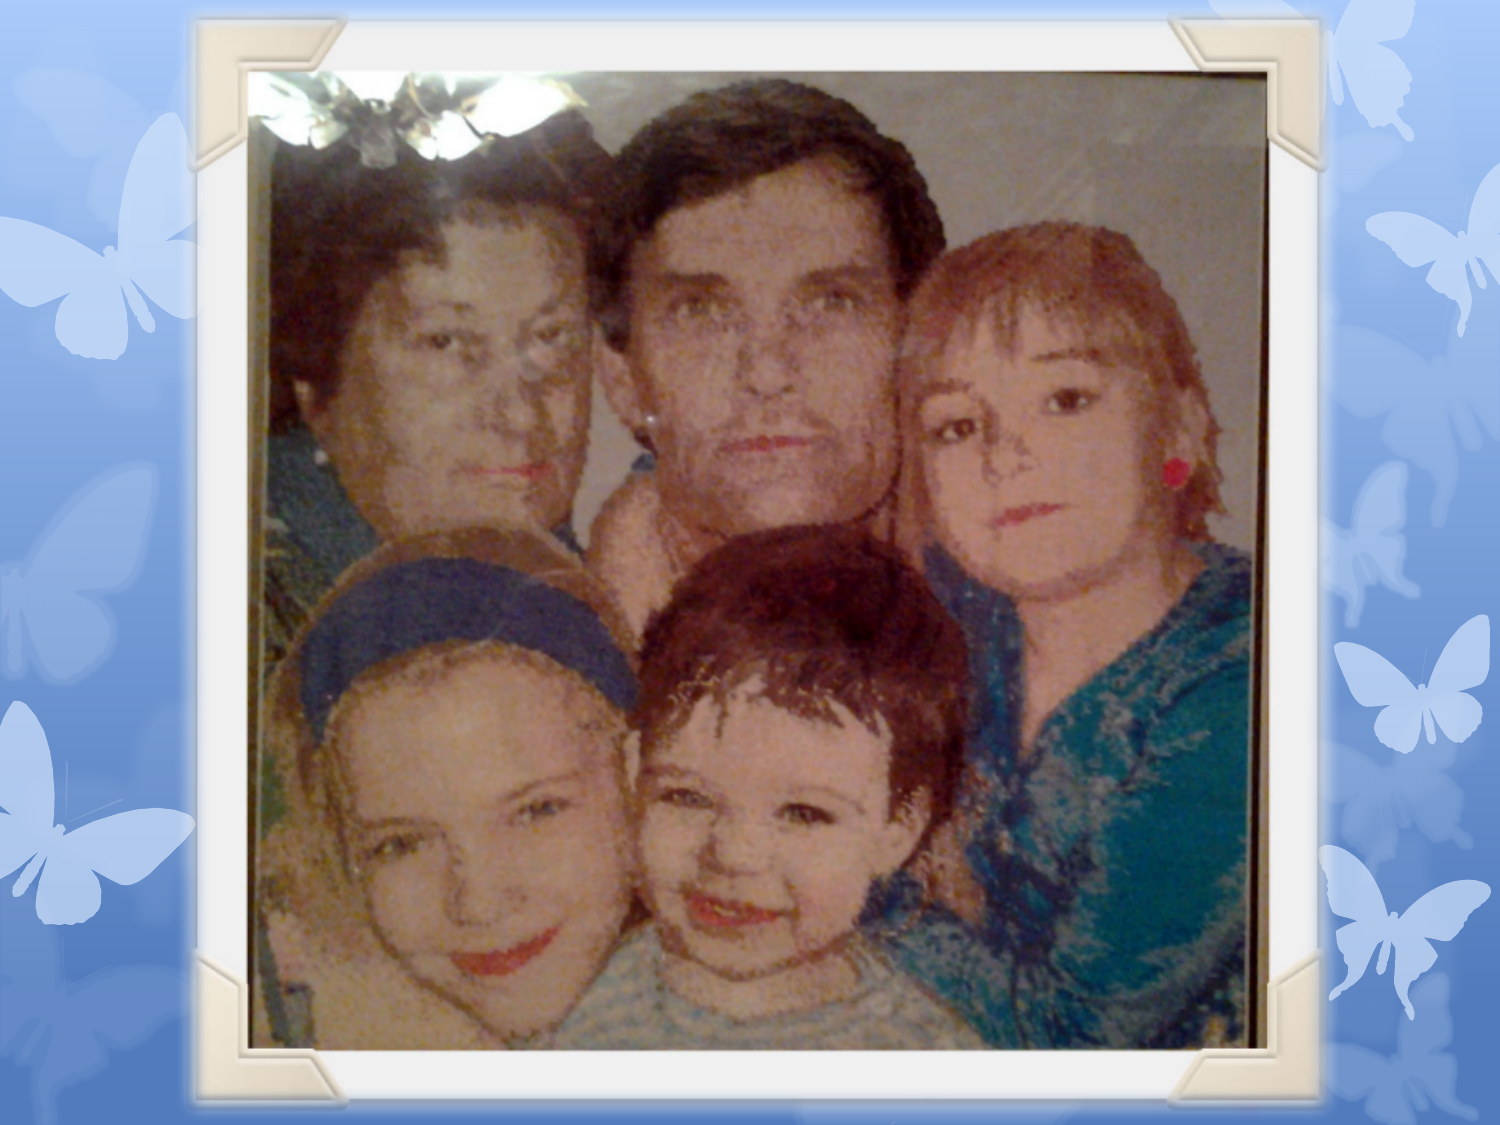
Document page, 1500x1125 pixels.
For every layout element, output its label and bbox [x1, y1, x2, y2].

picture [175, 0, 1343, 1125]
